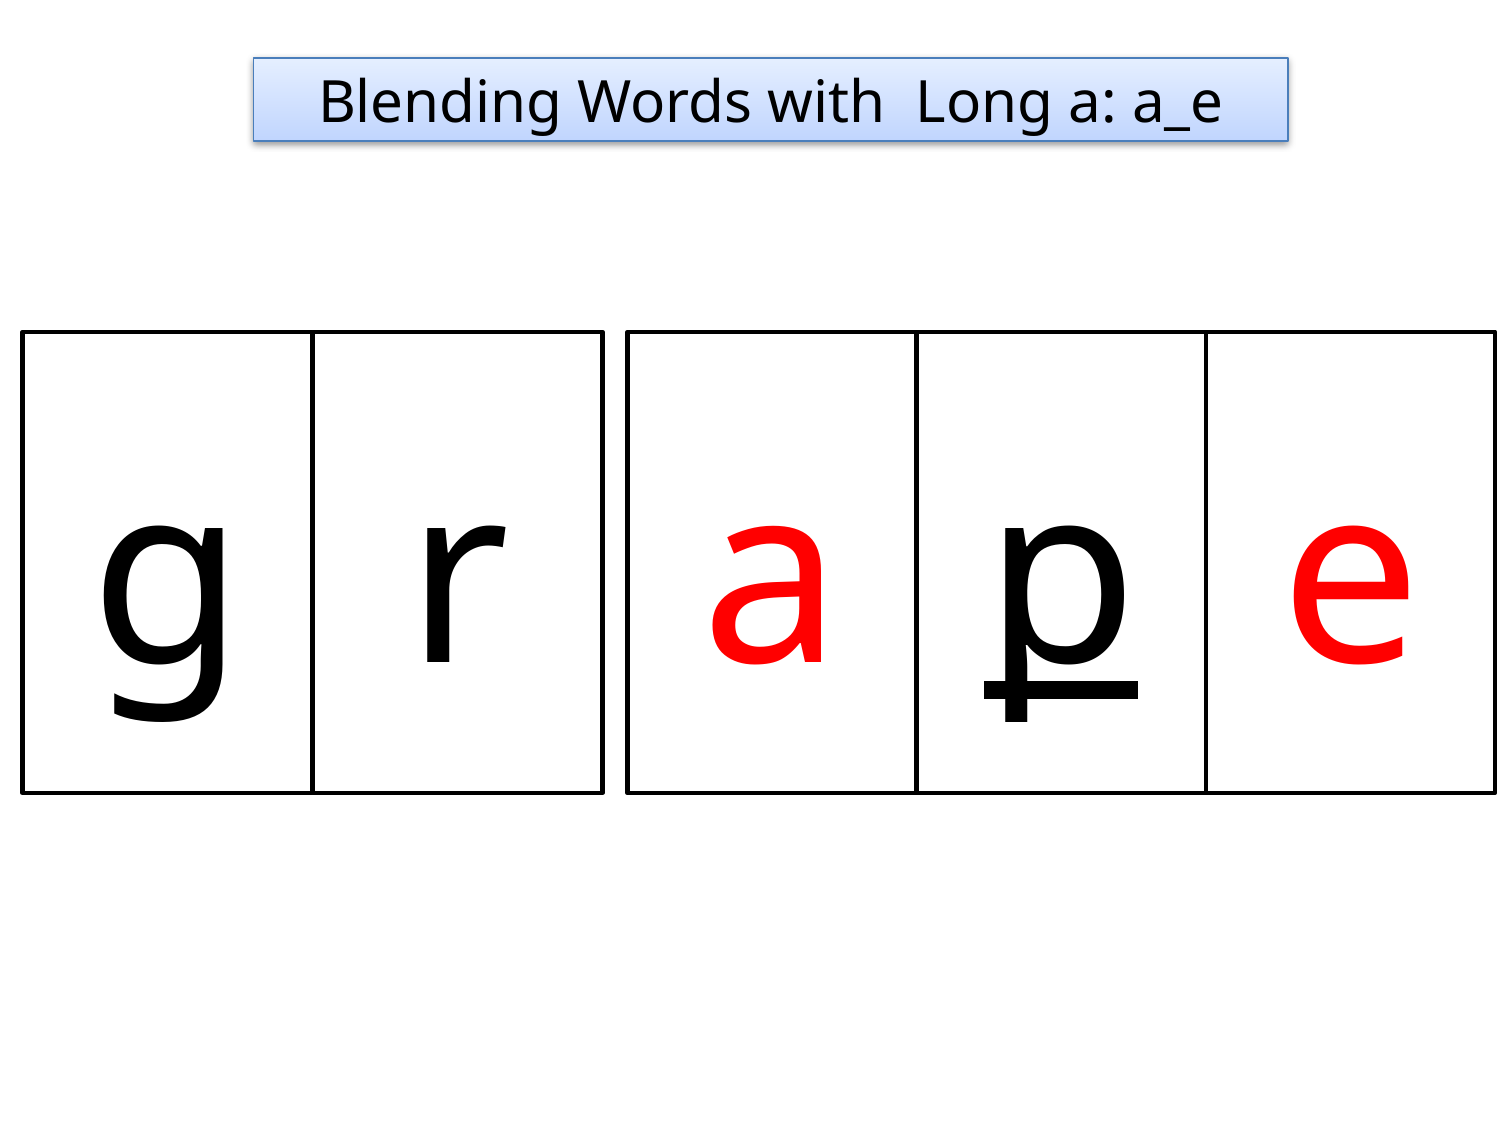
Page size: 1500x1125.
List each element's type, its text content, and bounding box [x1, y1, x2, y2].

text_box e [1204, 330, 1497, 795]
text_box r [311, 330, 605, 795]
text_box p [915, 330, 1204, 795]
text_box a [625, 330, 915, 795]
text_box g [20, 330, 311, 795]
text_box Blending Words with Long a: a_e [253, 57, 1289, 142]
